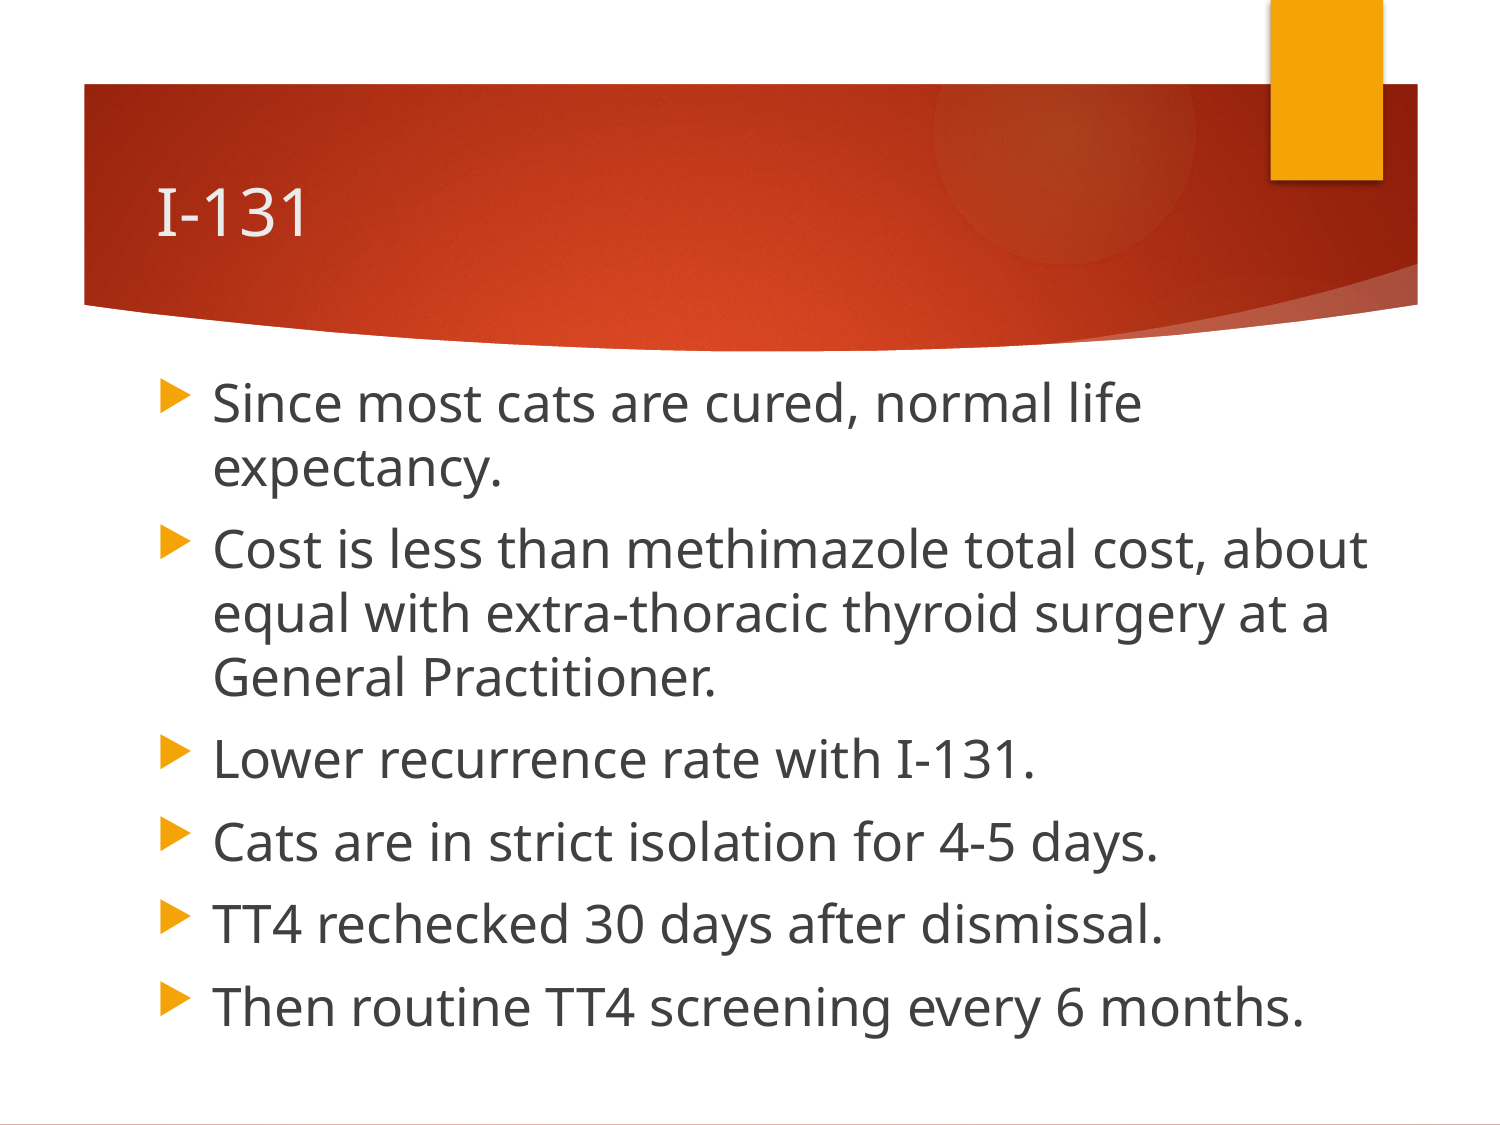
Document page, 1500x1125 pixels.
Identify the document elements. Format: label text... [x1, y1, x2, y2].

title I-131 [141, 151, 1183, 269]
list Since most cats are cured, normal life expectancy. Cost is less than methimazole total cost, about equal with extra-thoracic thyroid surgery at a General Practitioner. Lower recurrence rate with I-131. Cats are in strict isolation for 4-5 days. TT4 rechecked 30 days after dismissal. Then routine TT4 screening every 6 months. [141, 362, 1387, 1050]
